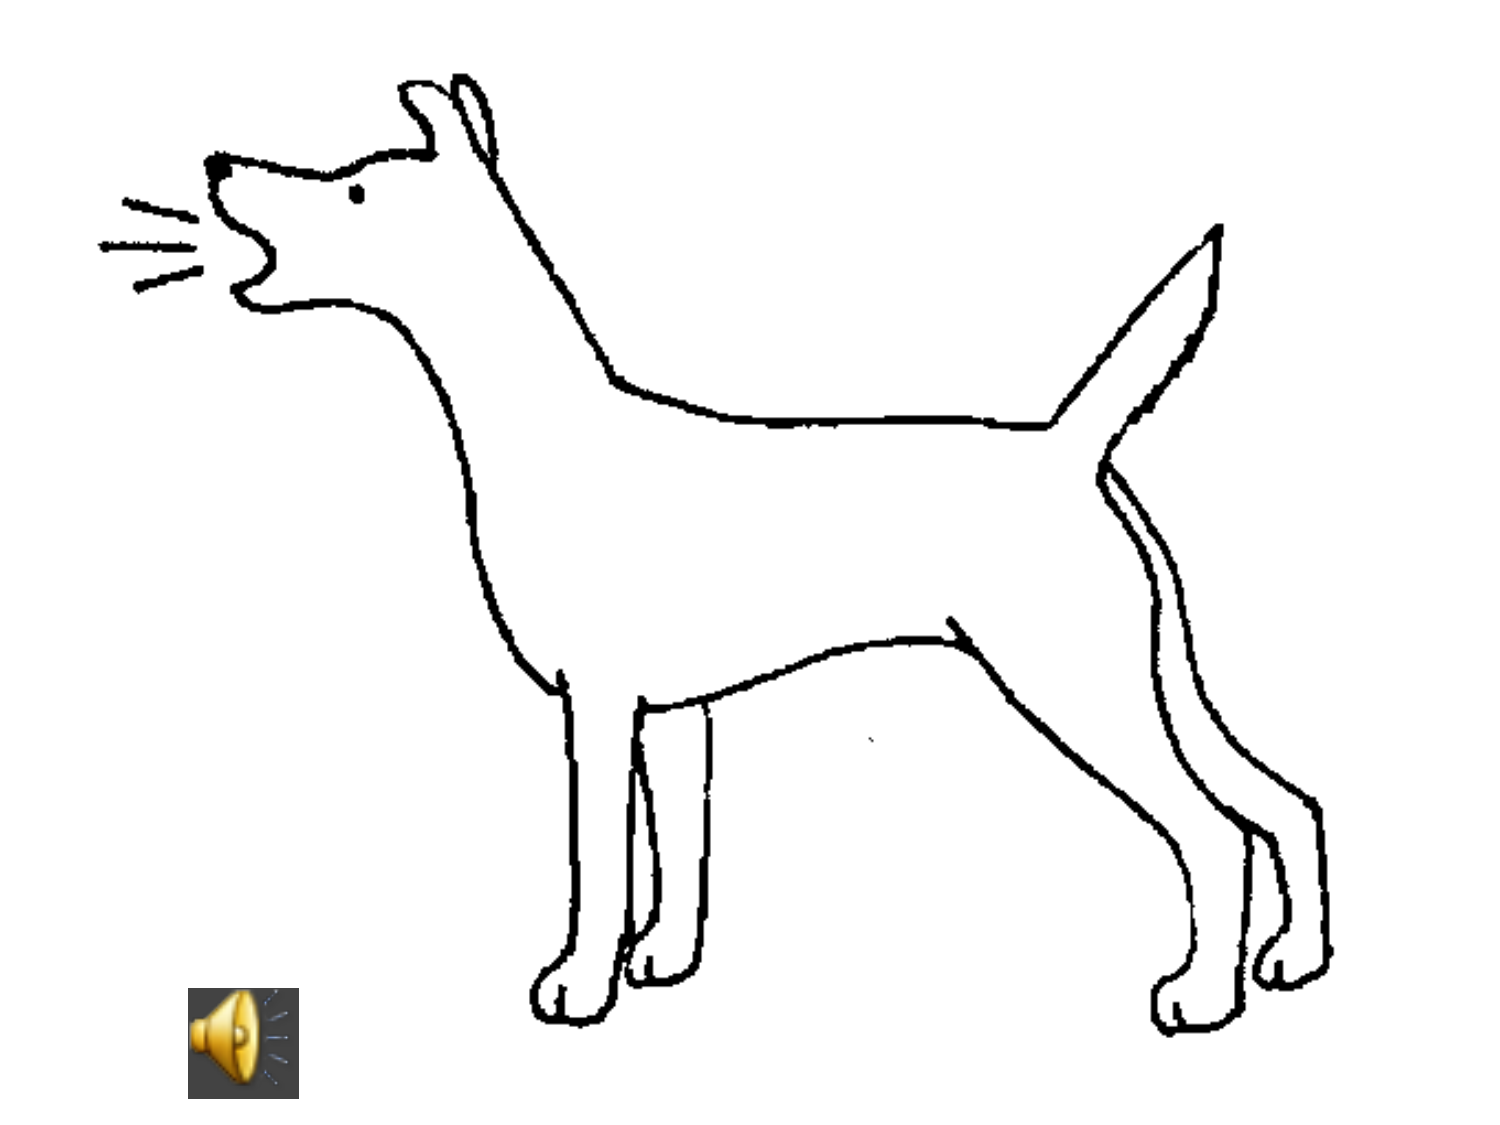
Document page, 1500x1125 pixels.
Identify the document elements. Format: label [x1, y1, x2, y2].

picture [49, 6, 1363, 1101]
